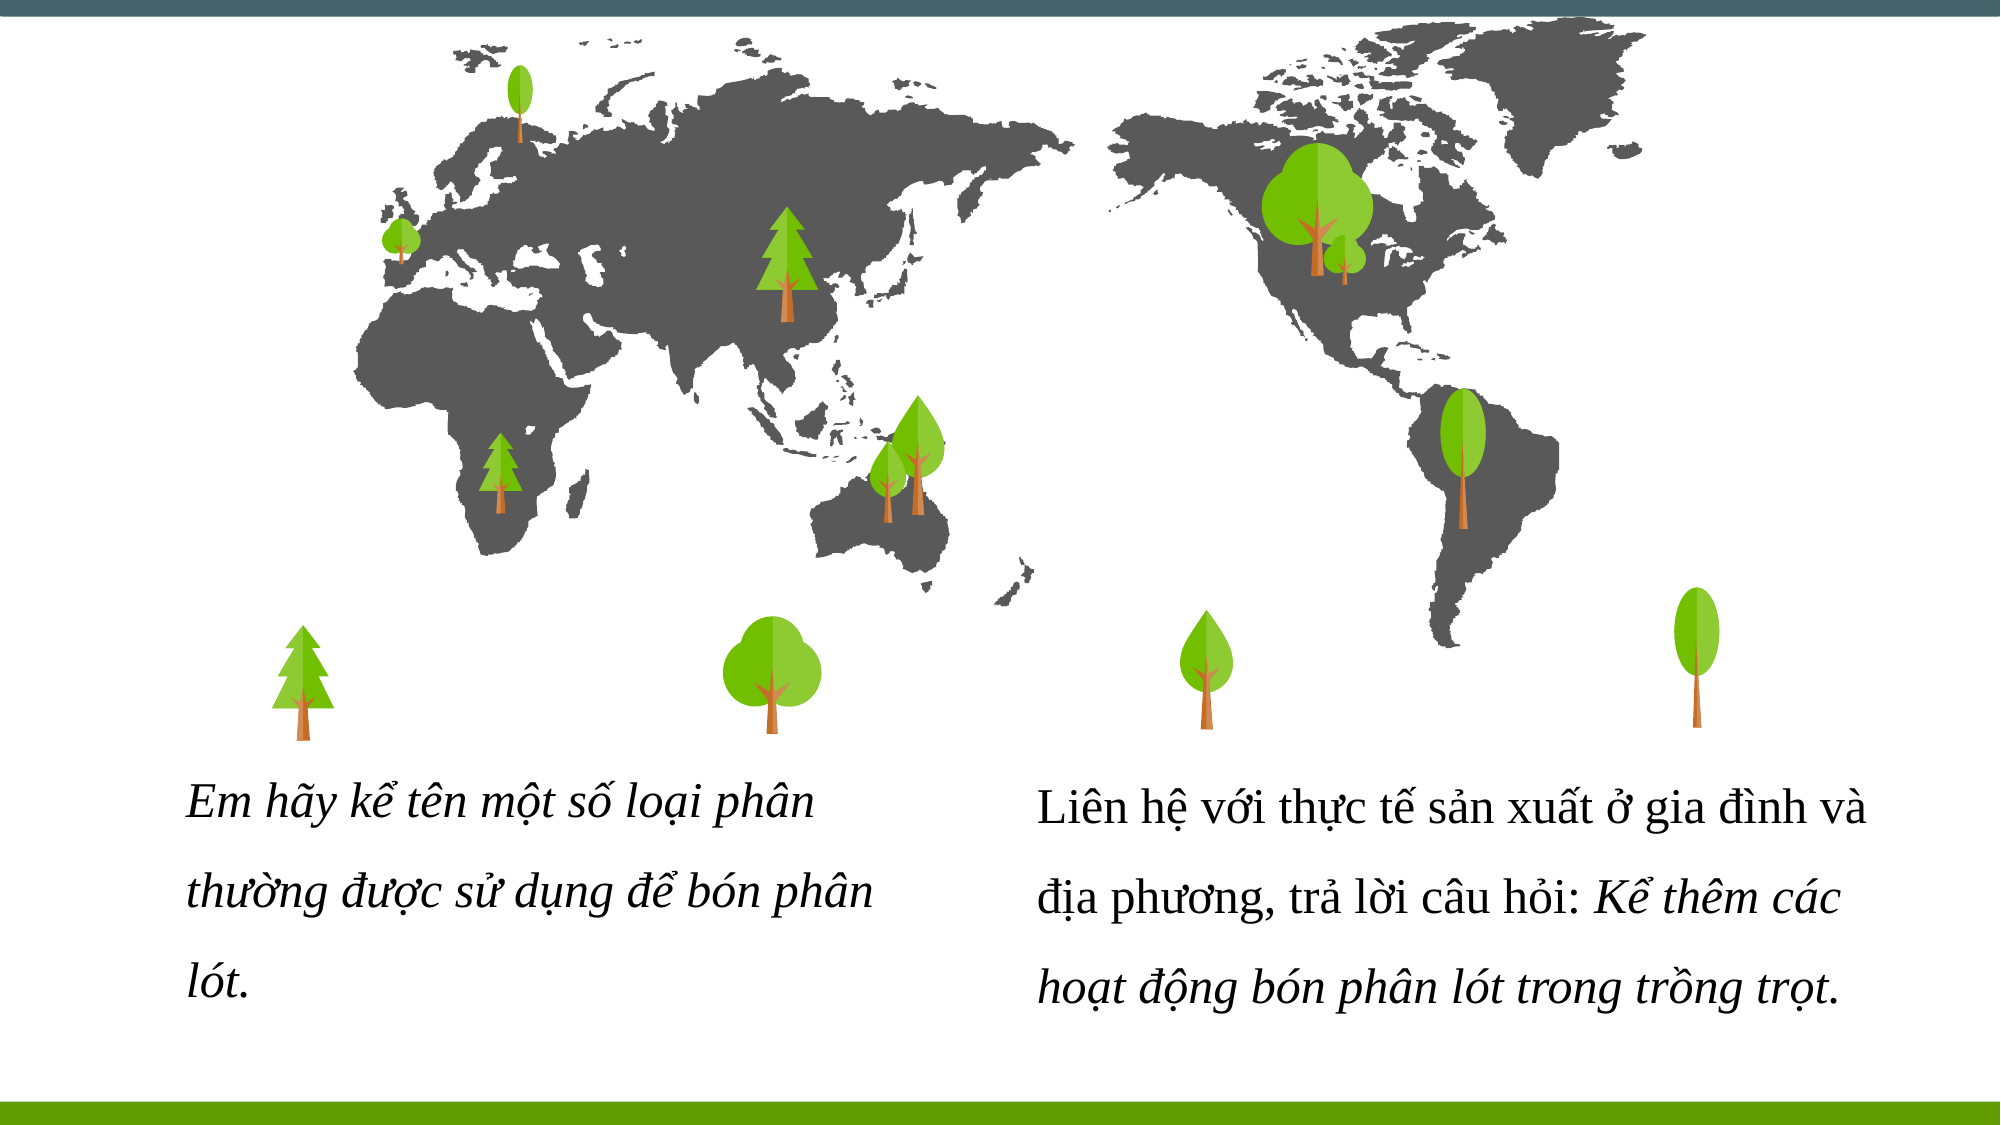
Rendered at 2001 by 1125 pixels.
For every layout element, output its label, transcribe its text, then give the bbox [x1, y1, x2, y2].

text_box [0, 0, 2000, 17]
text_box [272, 625, 335, 741]
text_box Liên hệ với thực tế sản xuất ở gia đình và địa phương, trả lời câu hỏi: Kể thêm các hoạt động bón phân lót trong trồng trọt. [1022, 735, 1948, 1021]
text_box Em hãy kể tên một số loại phân thường được sử dụng để bón phân lót. [171, 730, 906, 1016]
text_box [0, 1101, 2000, 1125]
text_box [478, 432, 523, 514]
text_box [861, 440, 915, 523]
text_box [1440, 388, 1486, 529]
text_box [1323, 234, 1366, 285]
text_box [1261, 143, 1374, 276]
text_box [353, 16, 1647, 649]
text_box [381, 218, 421, 265]
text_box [756, 206, 819, 323]
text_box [1674, 587, 1720, 728]
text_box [722, 616, 822, 734]
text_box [507, 65, 533, 143]
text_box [878, 395, 958, 515]
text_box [1167, 609, 1246, 730]
